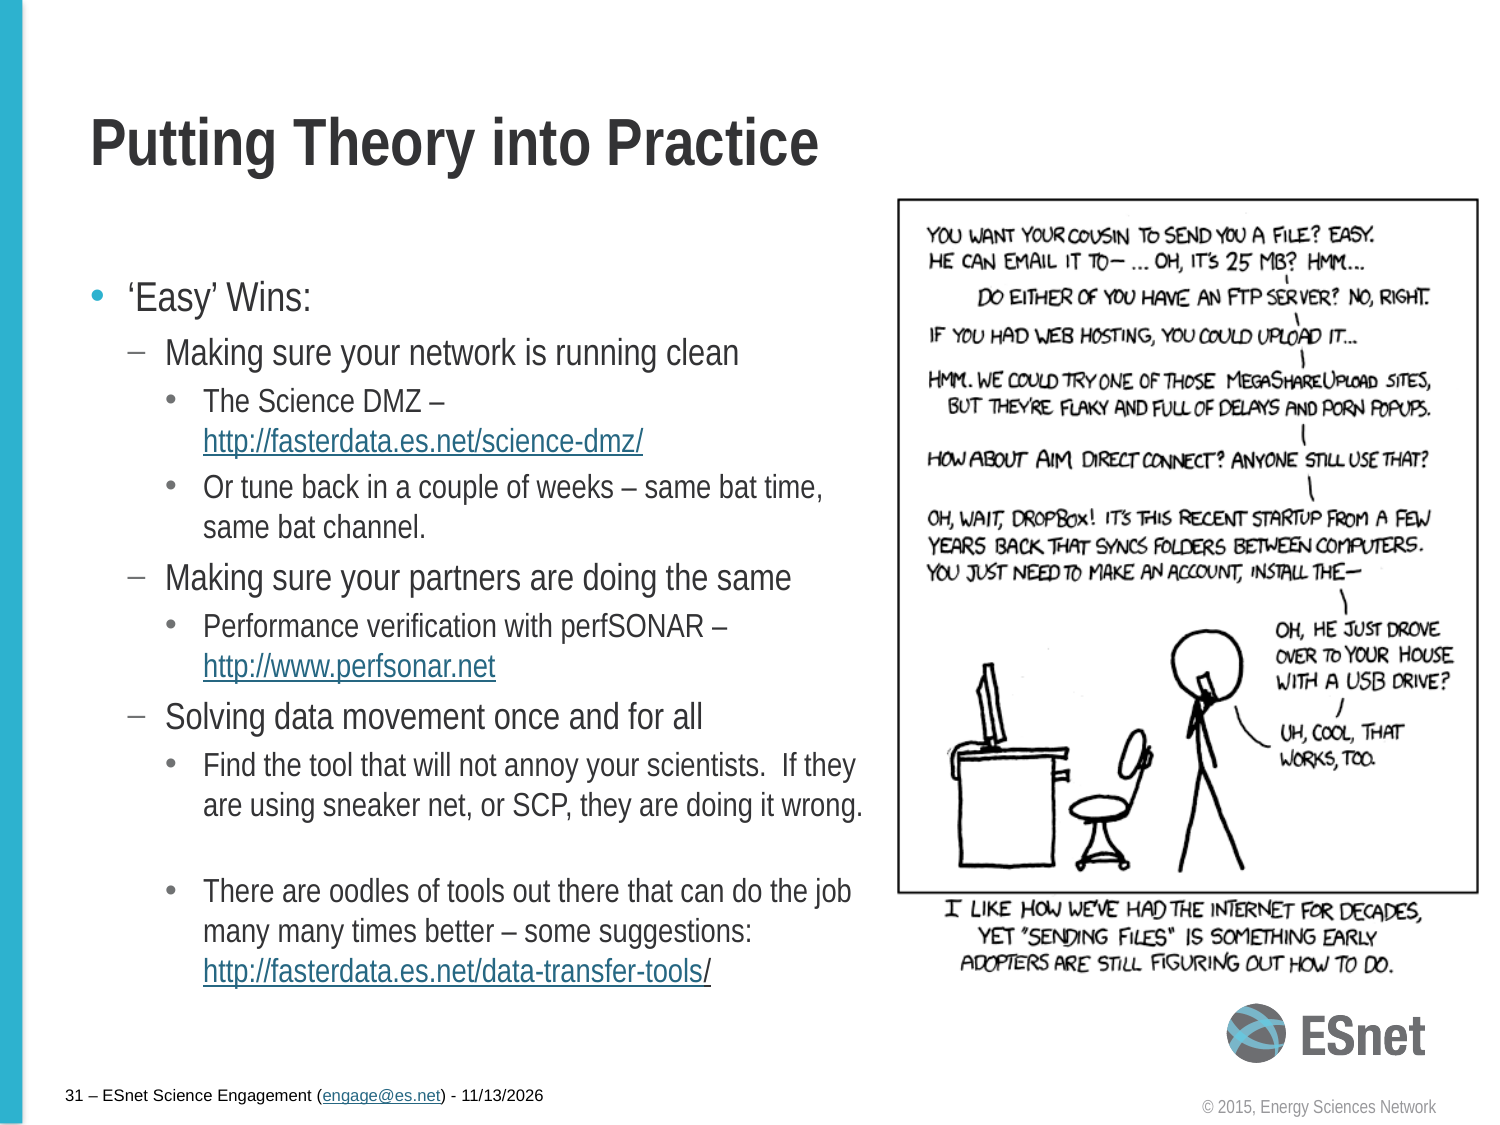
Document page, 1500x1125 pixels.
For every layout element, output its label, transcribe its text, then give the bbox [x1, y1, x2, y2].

title Putting Theory into Practice [75, 45, 1425, 233]
picture [886, 191, 1489, 981]
list ‘Easy’ Wins: Making sure your network is running clean The Science DMZ – http://fasterdata.es.net/science-dmz/ Or tune back in a couple of weeks – same bat time, same bat channel. Making sure your partners are doing the same Performance verification with perfSONAR – http://www.perfsonar.net Solving data movement once and for all Find the tool that will not annoy your scientists. If they are using sneaker net, or SCP, they are doing it wrong. There are oodles of tools out there that can do the job many many times better – some suggestions: http://fasterdata.es.net/data-transfer-tools/ [75, 262, 887, 1041]
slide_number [50, 1080, 582, 1110]
picture [1226, 1003, 1425, 1063]
text_box © 2015, Energy Sciences Network [1187, 1095, 1500, 1125]
